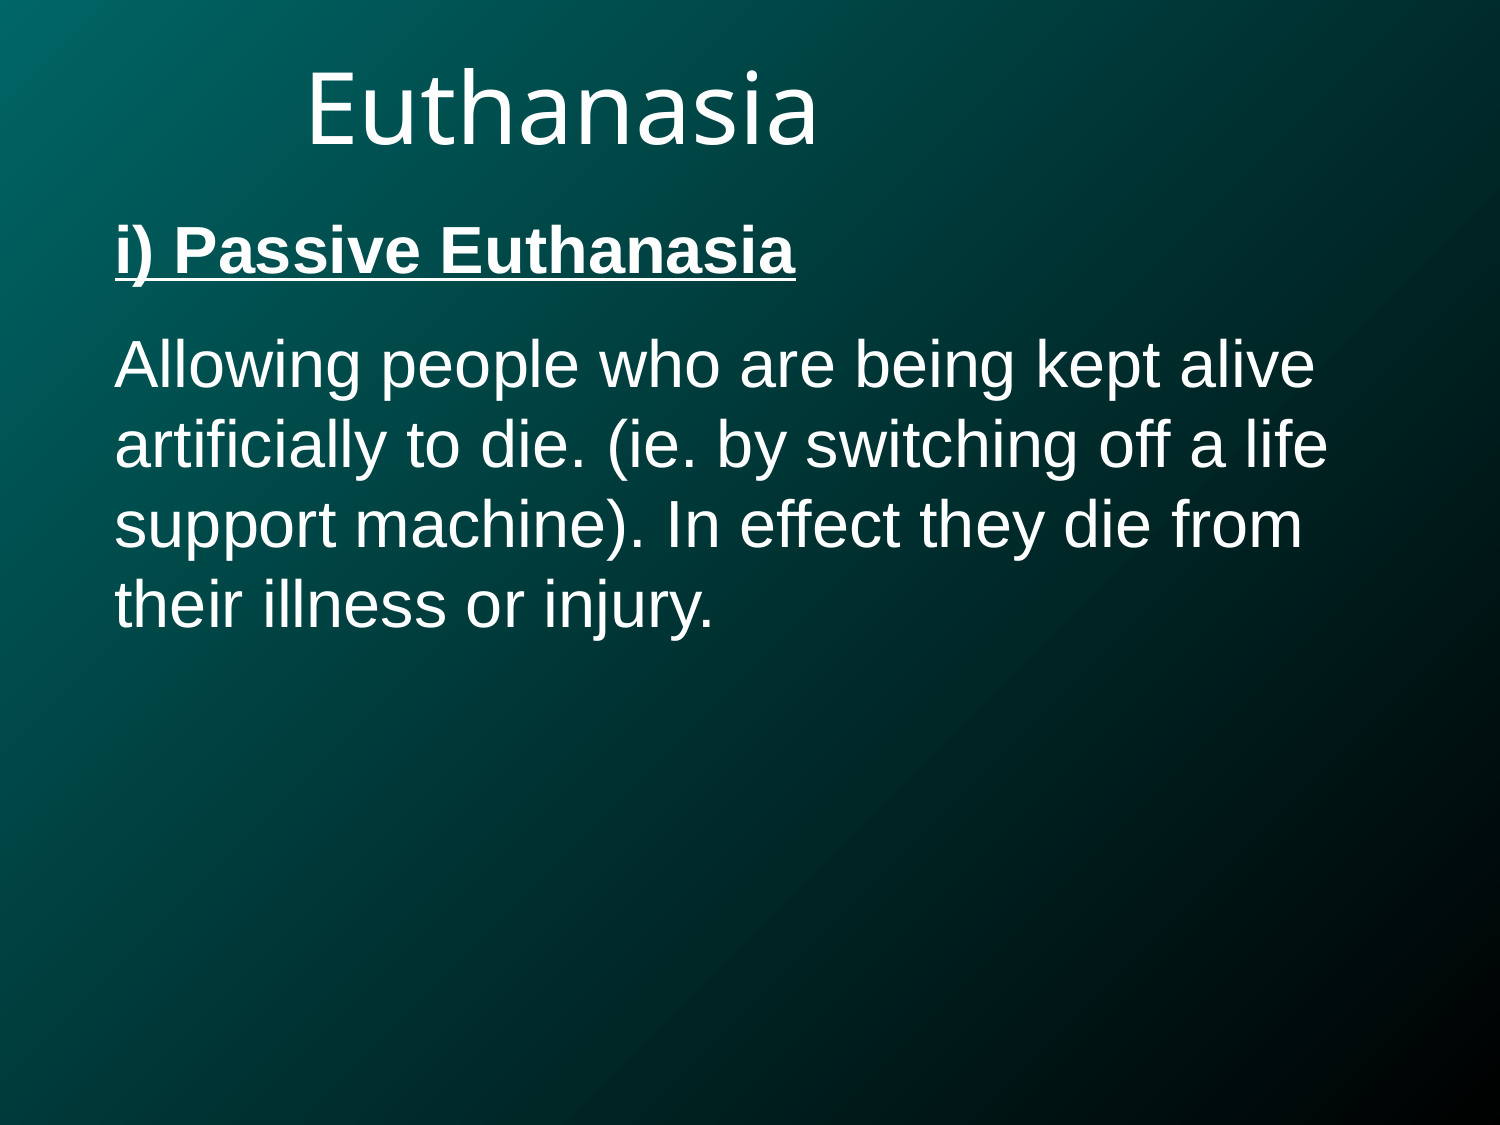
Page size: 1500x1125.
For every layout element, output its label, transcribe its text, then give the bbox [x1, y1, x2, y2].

text_box i) Passive Euthanasia Allowing people who are being kept alive artificially to die. (ie. by switching off a life support machine). In effect they die from their illness or injury. [99, 199, 1375, 861]
text_box Euthanasia [0, 37, 1125, 173]
